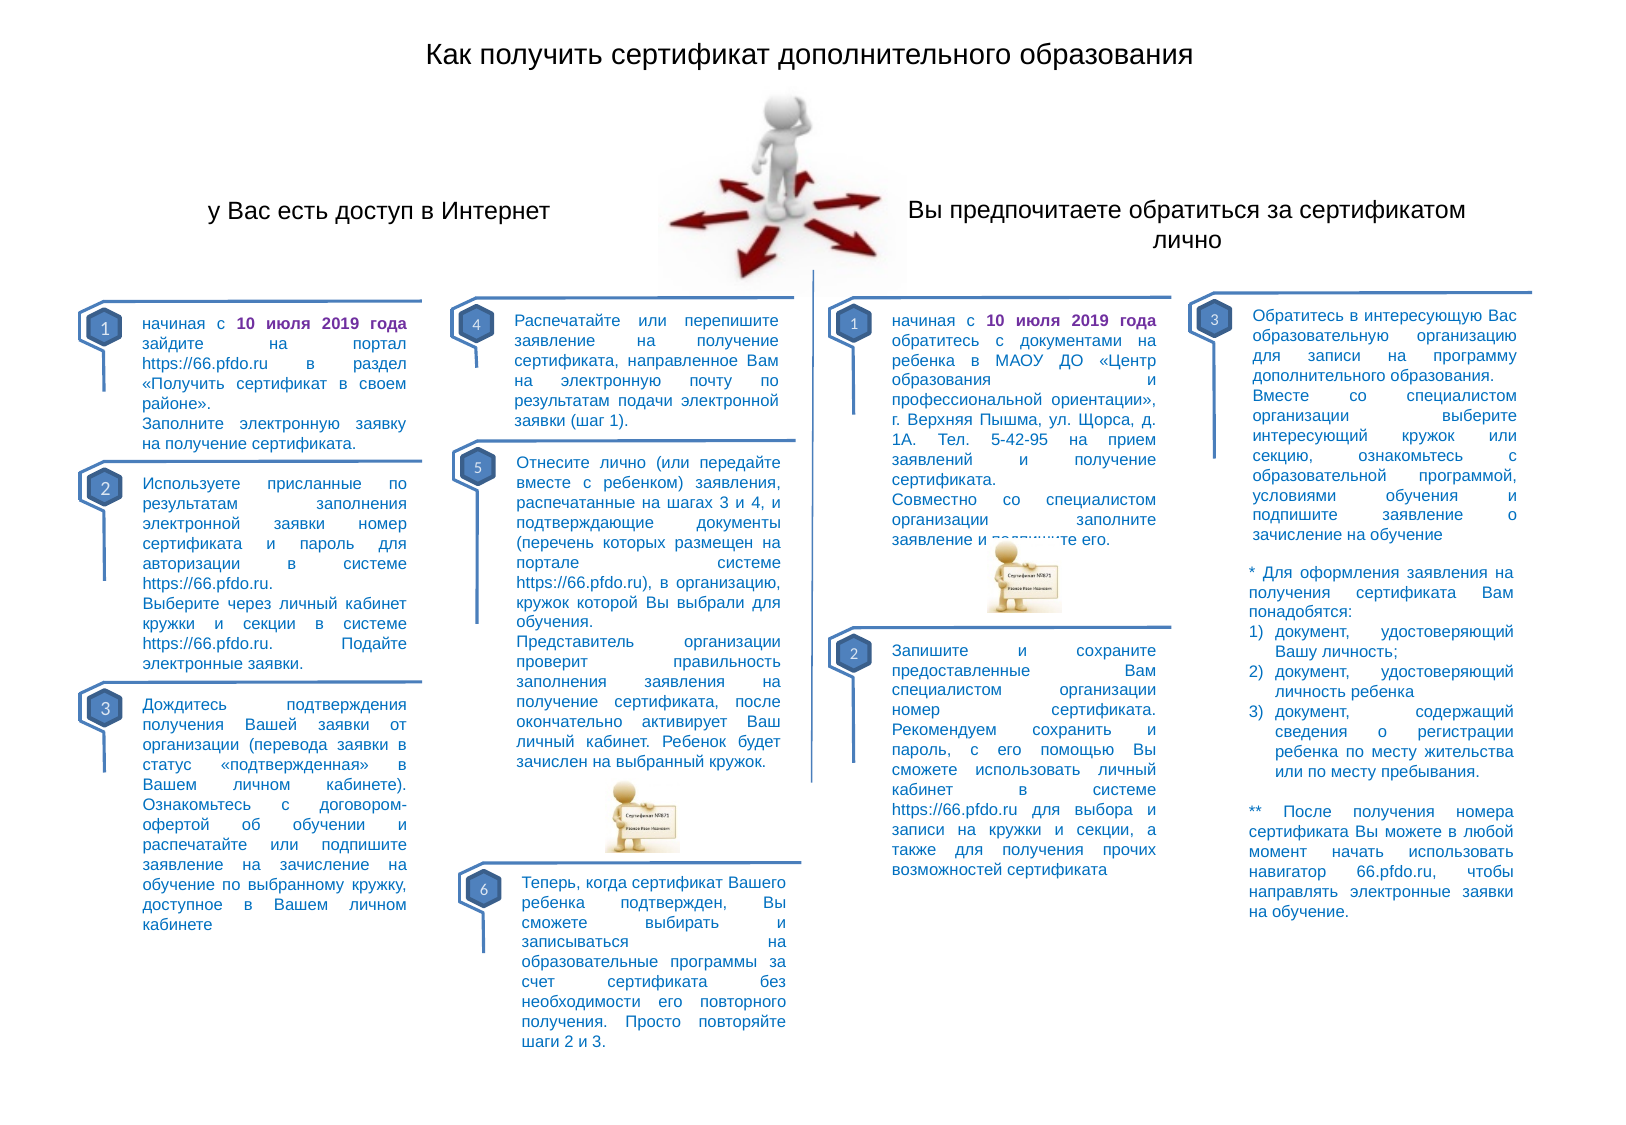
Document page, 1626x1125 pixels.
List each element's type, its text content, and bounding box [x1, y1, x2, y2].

text_box 3 [86, 691, 123, 727]
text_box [78, 339, 105, 352]
text_box 1 [86, 310, 122, 345]
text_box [828, 297, 854, 310]
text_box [1189, 292, 1215, 305]
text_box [79, 681, 105, 694]
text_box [79, 720, 105, 733]
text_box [828, 627, 854, 640]
text_box 4 [458, 307, 495, 342]
text_box Дождитесь подтверждения получения Вашей заявки от организации (перевода заявки в статус «подтвержденная» в Вашем личном кабинете). Ознакомьтесь с договором-офертой об обучении и распечатайте или подпишите заявление на зачисление на обучение по выбранному кружку, доступное в Вашем личном кабинете [127, 689, 423, 941]
text_box начиная с 10 июля 2019 года обратитесь с документами на ребенка в МАОУ ДО «Центр образования и профессиональной ориентации», г. Верхняя Пышма, ул. Щорса, д. 1А. Тел. 5-42-95 на прием заявлений и получение сертификата. Совместно со специалистом организации заполните заявление и подпишите его. [877, 304, 1172, 557]
text_box 2 [836, 636, 872, 671]
text_box Теперь, когда сертификат Вашего ребенка подтвержден, Вы сможете выбирать и записываться на образовательные программы за счет сертификата без необходимости его повторного получения. Просто повторяйте шаги 2 и 3. [506, 868, 802, 1059]
text_box 3 [1196, 302, 1233, 337]
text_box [79, 461, 105, 474]
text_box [828, 665, 854, 678]
text_box начиная с 10 июля 2019 года зайдите на портал https://66.pfdo.ru в раздел «Получить сертификат в своем районе». Заполните электронную заявку на получение сертификата. [127, 307, 422, 459]
text_box Запишите и сохраните предоставленные Вам специалистом организации номер сертификата. Рекомендуем сохранить и пароль, с его помощью Вы сможете использовать личный кабинет в системе https://66.pfdo.ru для выбора и записи на кружки и секции, а также для получения прочих возможностей сертификата [877, 634, 1172, 887]
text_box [458, 901, 484, 914]
text_box 5 [460, 451, 496, 484]
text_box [458, 862, 484, 875]
picture [658, 74, 908, 297]
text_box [451, 297, 477, 310]
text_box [79, 499, 105, 512]
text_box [828, 335, 854, 348]
picture [604, 778, 680, 853]
picture [986, 537, 1062, 613]
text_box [451, 336, 477, 349]
text_box Обратитесь в интересующую Вас образовательную организацию для записи на программу дополнительного образования. Вместе со специалистом организации выберите интересующий кружок или секцию, ознакомьтесь с образовательной программой, условиями обучения и подпишите заявление о зачисление на обучение [1237, 300, 1533, 552]
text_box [452, 440, 479, 453]
text_box 1 [836, 307, 872, 341]
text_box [78, 300, 105, 314]
text_box * Для оформления заявления на получения сертификата Вам понадобятся: документ, удостоверяющий Вашу личность; документ, удостоверяющий личность ребенка документ, содержащий сведения о регистрации ребенка по месту жительства или по месту пребывания. ** После получения номера сертификата Вы можете в любой момент начать использовать навигатор 66.pfdo.ru, чтобы направлять электронные заявки на обучение. [1234, 554, 1529, 929]
text_box у Вас есть доступ в Интернет [142, 186, 617, 232]
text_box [1189, 331, 1215, 344]
text_box Распечатайте или перепишите заявление на получение сертификата, направленное Вам на электронную почту по результатам подачи электронной заявки (шаг 1). [499, 306, 794, 437]
text_box Отнесите лично (или передайте вместе с ребенком) заявления, распечатанные на шагах 3 и 4, и подтверждающие документы (перечень которых размещен на портале системе https://66.pfdo.ru), в организацию, кружок которой Вы выбрали для обучения. Представитель организации проверит правильность заполнения заявления на получение сертификата, после окончательно активирует Ваш личный кабинет. Ребенок будет зачислен на выбранный кружок. [501, 449, 796, 779]
text_box Используете присланные по результатам заполнения электронной заявки номер сертификата и пароль для авторизации в системе https://66.pfdo.ru. Выберите через личный кабинет кружки и секции в системе https://66.pfdo.ru. Подайте электронные заявки. [127, 469, 423, 680]
text_box Вы предпочитаете обратиться за сертификатом лично [912, 186, 1499, 262]
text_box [452, 479, 479, 492]
text_box 6 [465, 873, 502, 907]
text_box 2 [86, 471, 123, 506]
text_box Как получить сертификат дополнительного образования [410, 28, 1210, 78]
